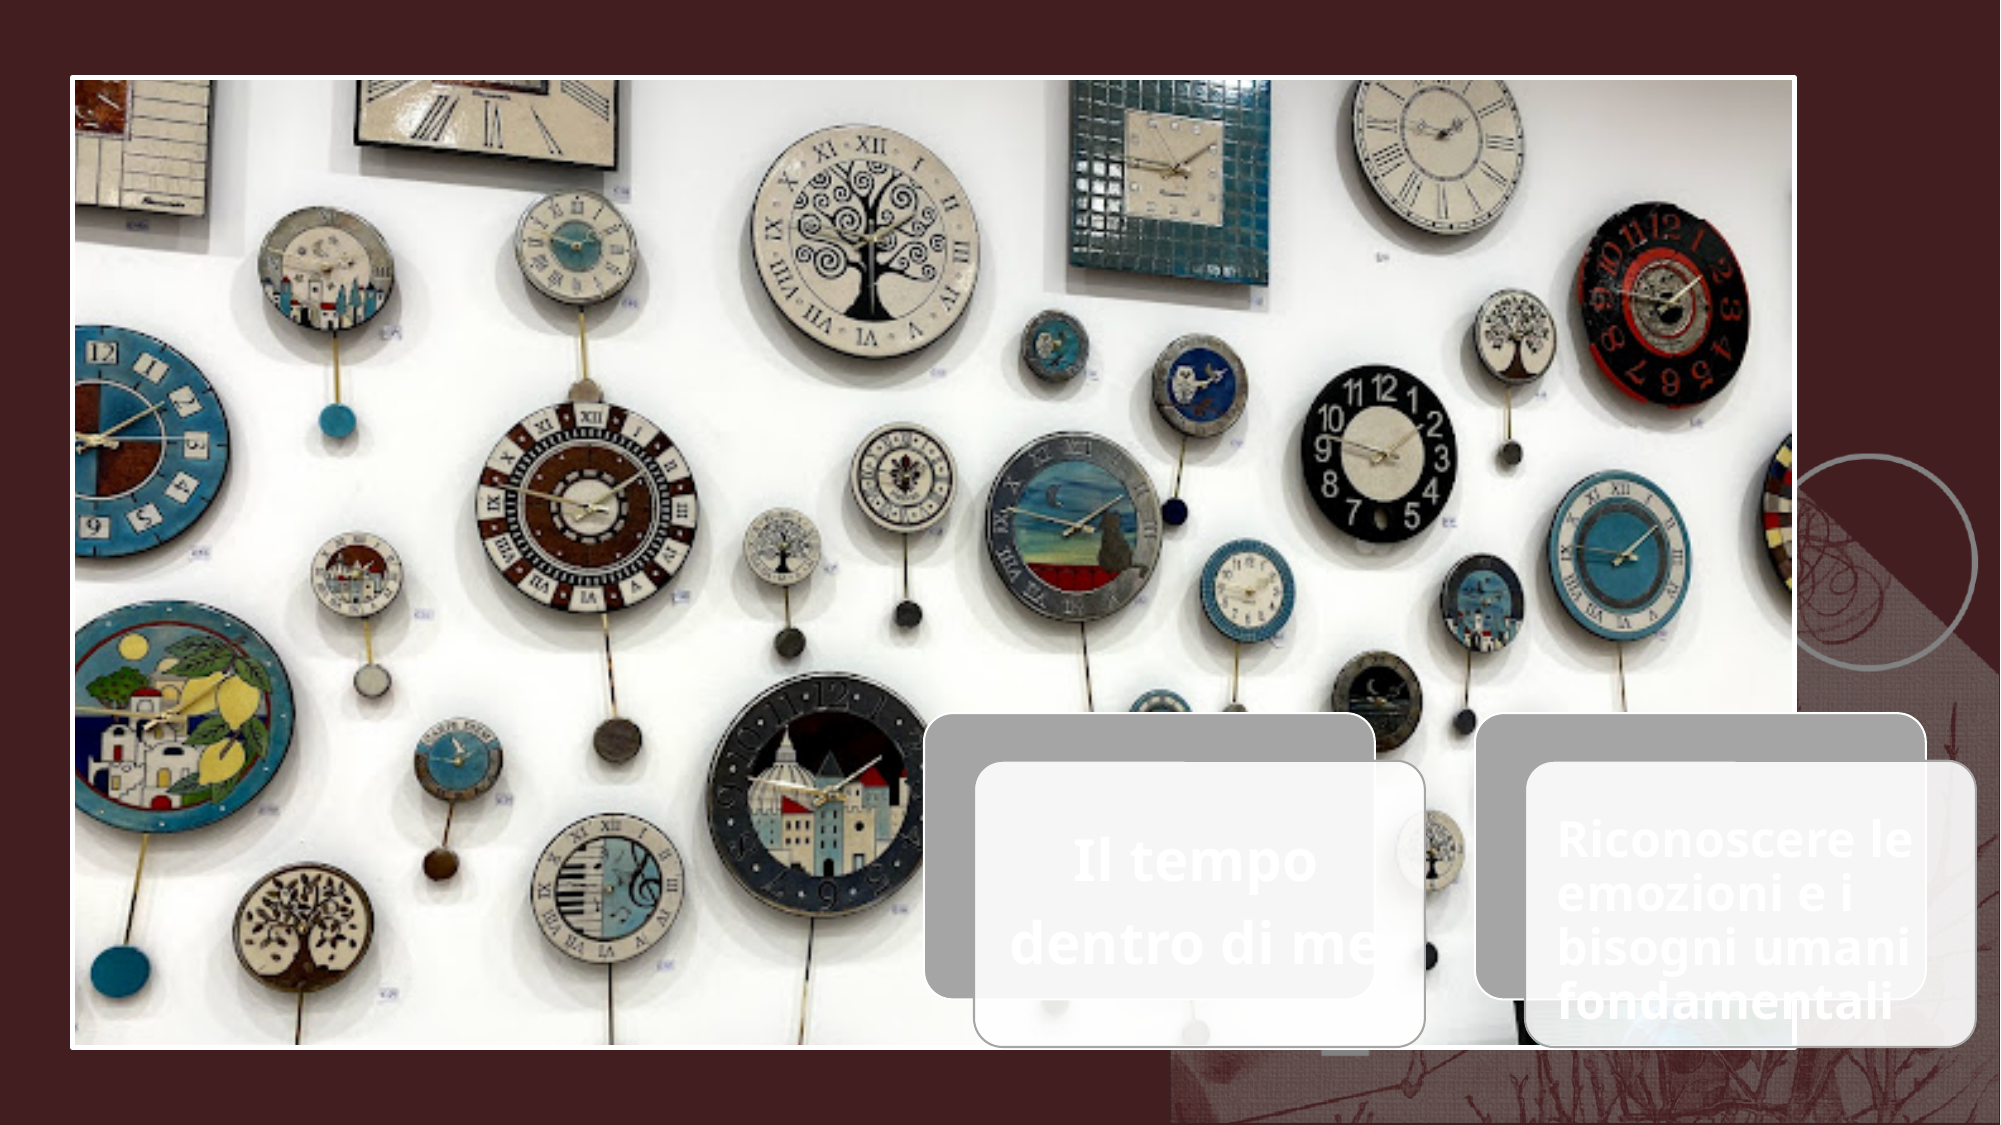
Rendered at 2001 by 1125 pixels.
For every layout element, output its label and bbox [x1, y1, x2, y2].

picture [0, 0, 2000, 1125]
text_box [923, 656, 1976, 1104]
